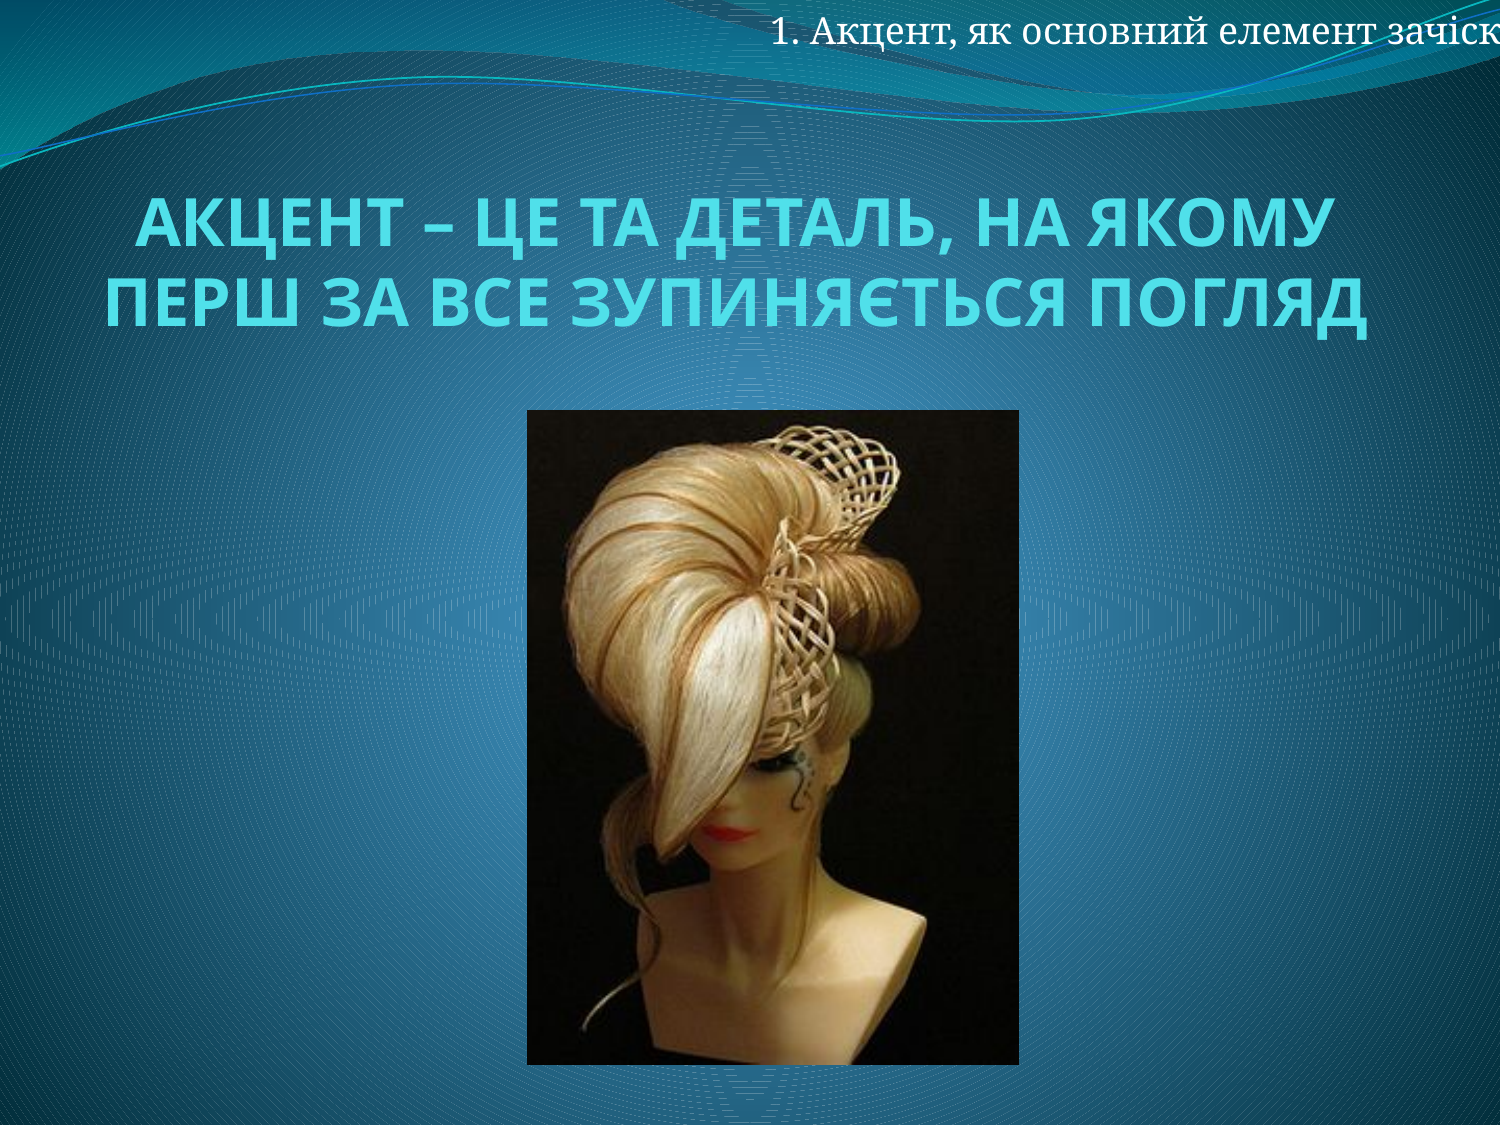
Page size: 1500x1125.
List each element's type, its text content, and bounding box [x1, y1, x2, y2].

text_box 1. Акцент, як основний елемент зачіски [755, 0, 1500, 60]
title АКЦЕНТ – ЦЕ ТА ДЕТАЛЬ, НА ЯКОМУ ПЕРШ ЗА ВСЕ ЗУПИНЯЄТЬСЯ ПОГЛЯД [93, 128, 1382, 340]
picture [527, 409, 1020, 1065]
